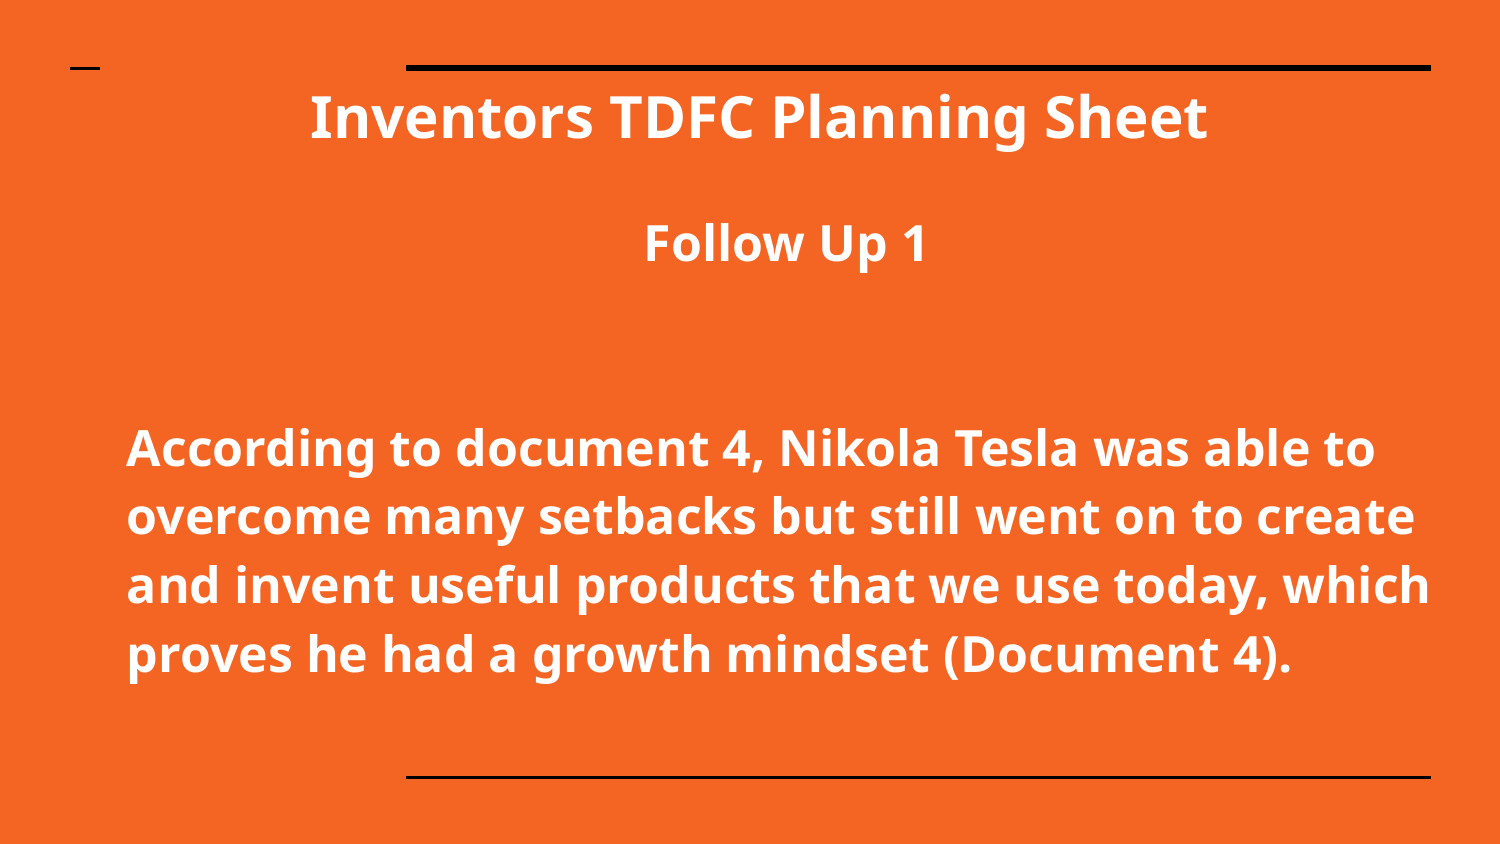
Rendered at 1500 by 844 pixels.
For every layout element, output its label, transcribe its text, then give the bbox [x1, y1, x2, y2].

title Inventors TDFC Planning Sheet [295, 65, 1500, 170]
list Follow Up 1 According to document 4, Nikola Tesla was able to overcome many setbacks but still went on to create and invent useful products that we use today, which proves he had a growth mindset (Document 4). [111, 187, 1462, 757]
